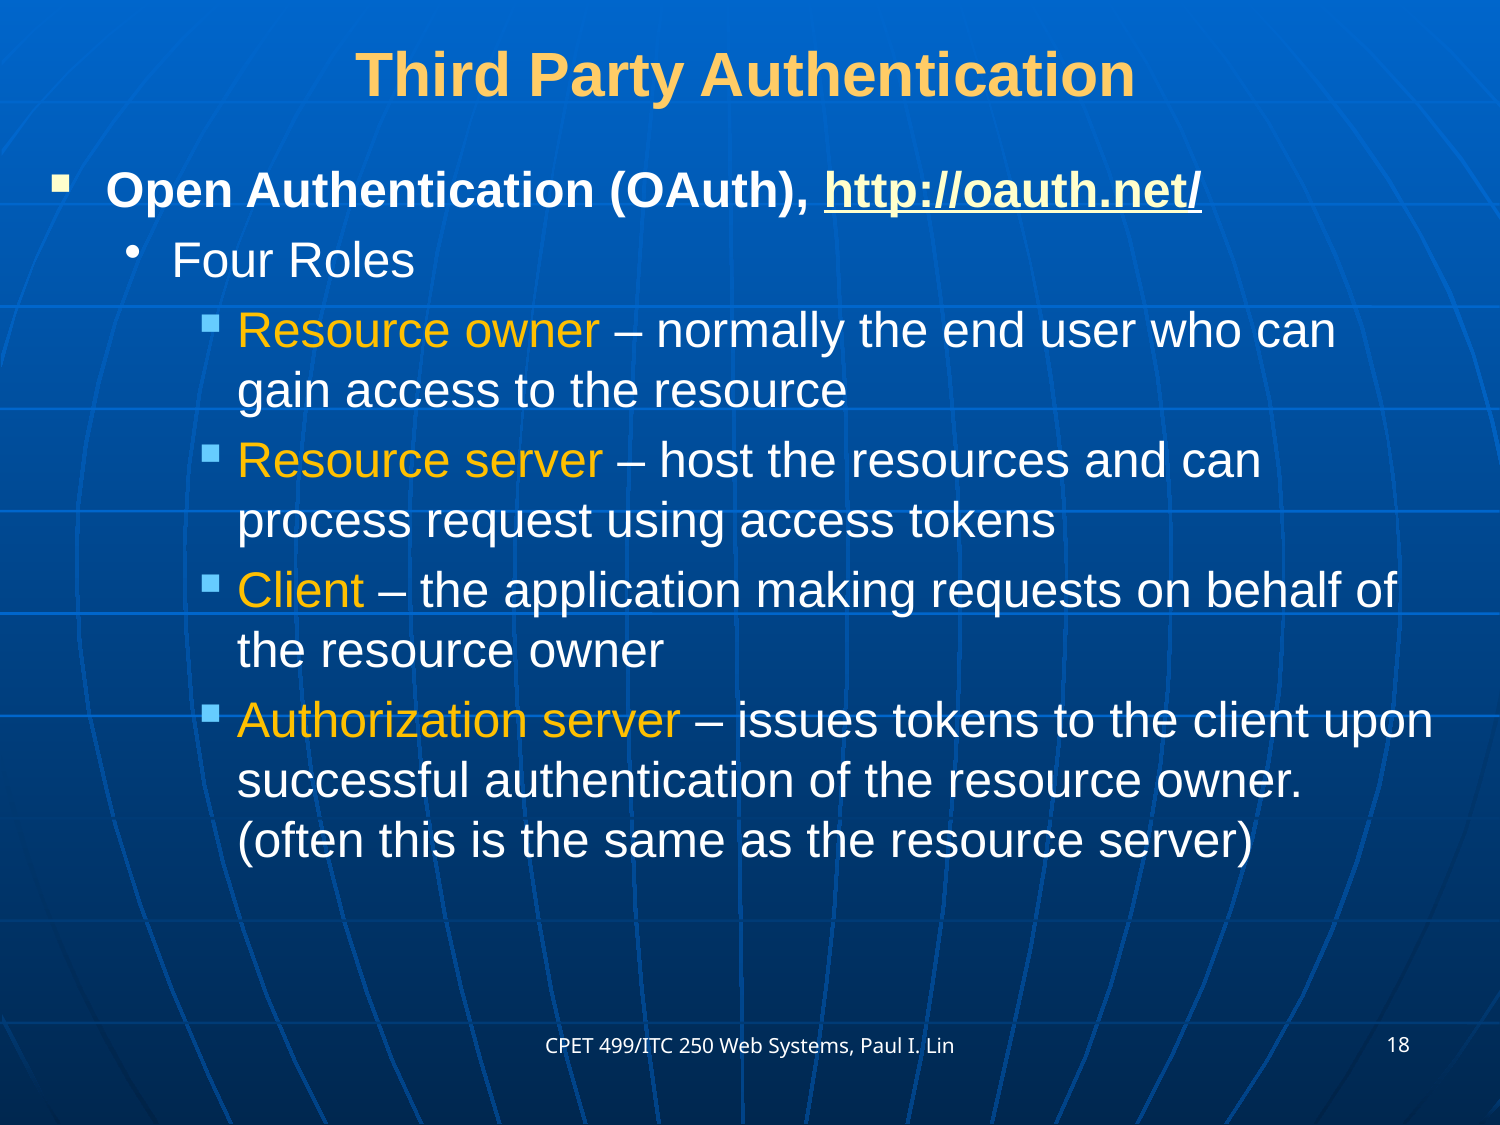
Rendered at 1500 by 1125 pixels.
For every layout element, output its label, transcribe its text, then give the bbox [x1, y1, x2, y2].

slide_number 18 [1074, 1023, 1426, 1100]
title Third Party Authentication [34, 17, 1460, 126]
list Open Authentication (OAuth), http://oauth.net/ Four Roles Resource owner – normally the end user who can gain access to the resource Resource server – host the resources and can process request using access tokens Client – the application making requests on behalf of the resource owner Authorization server – issues tokens to the client upon successful authentication of the resource owner. (often this is the same as the resource server) [34, 149, 1460, 1016]
footer CPET 499/ITC 250 Web Systems, Paul I. Lin [512, 1024, 988, 1101]
